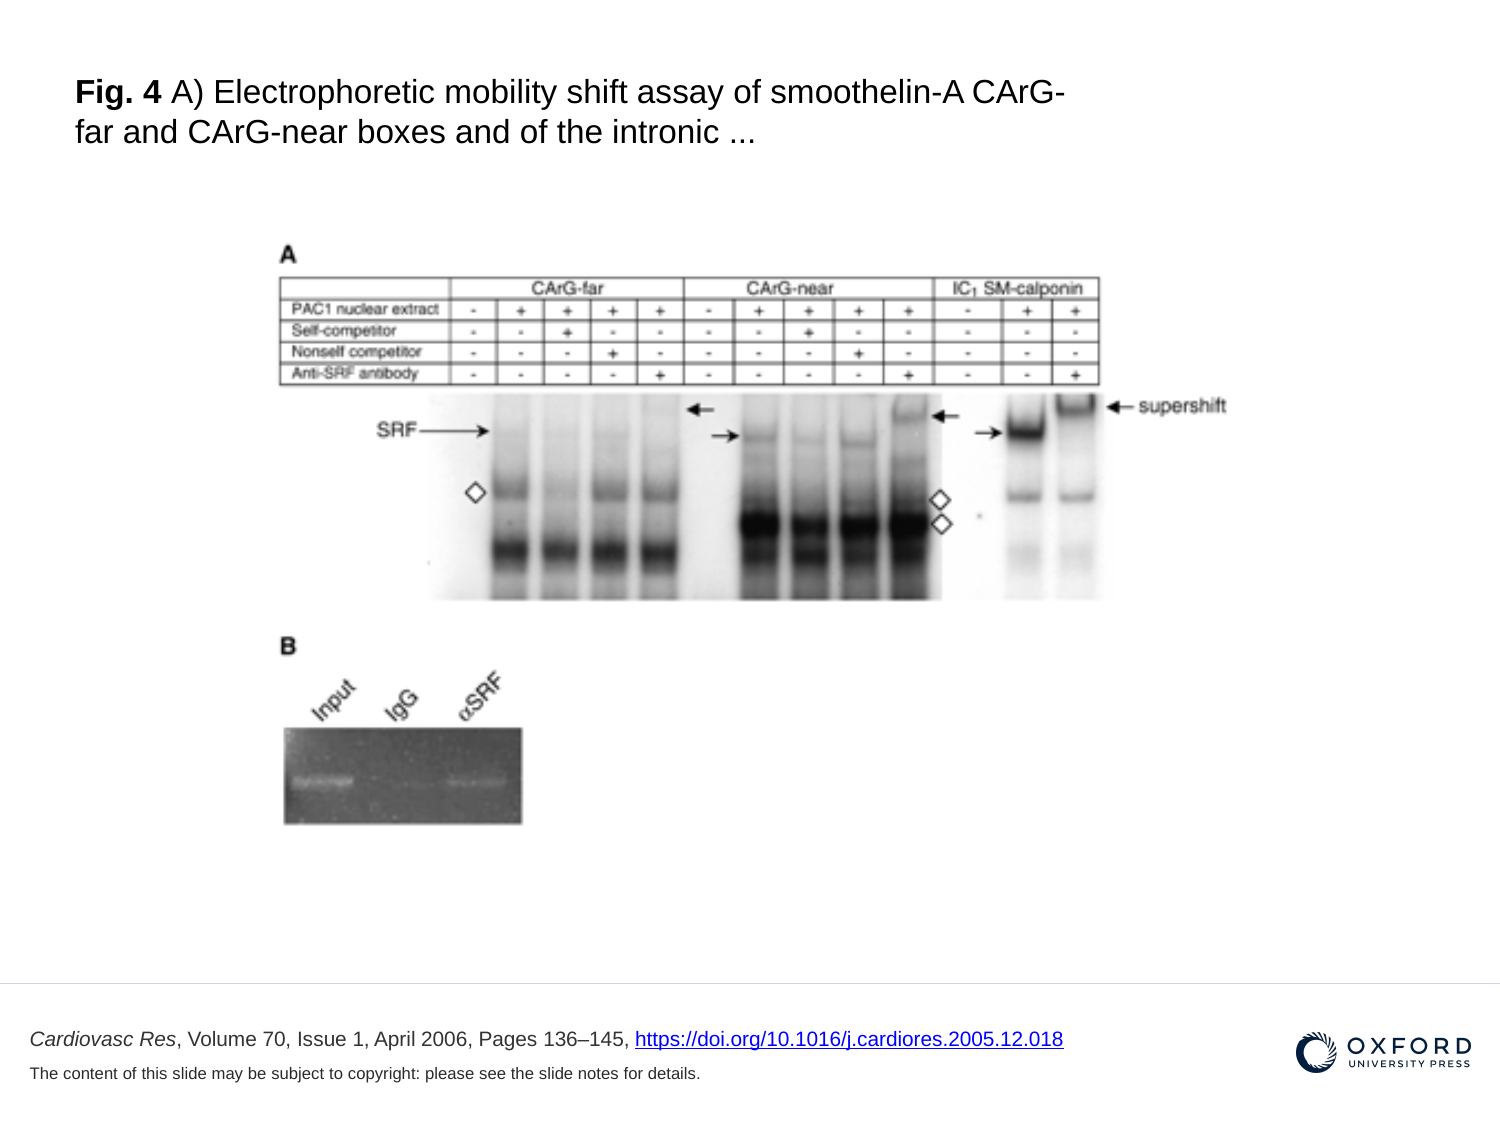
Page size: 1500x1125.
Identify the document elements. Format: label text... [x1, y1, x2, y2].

picture [1296, 1032, 1471, 1073]
title Fig. 4 A) Electrophoretic mobility shift assay of smoothelin-A CArG-far and CArG-near boxes and of the intronic ... [75, 69, 1078, 171]
footer Cardiovasc Res, Volume 70, Issue 1, April 2006, Pages 136–145, https://doi.org/10.1016/j.cardiores.2005.12.018 The content of this slide may be subject to copyright: please see the slide notes for details. [0, 983, 1260, 1125]
picture [262, 224, 1238, 837]
